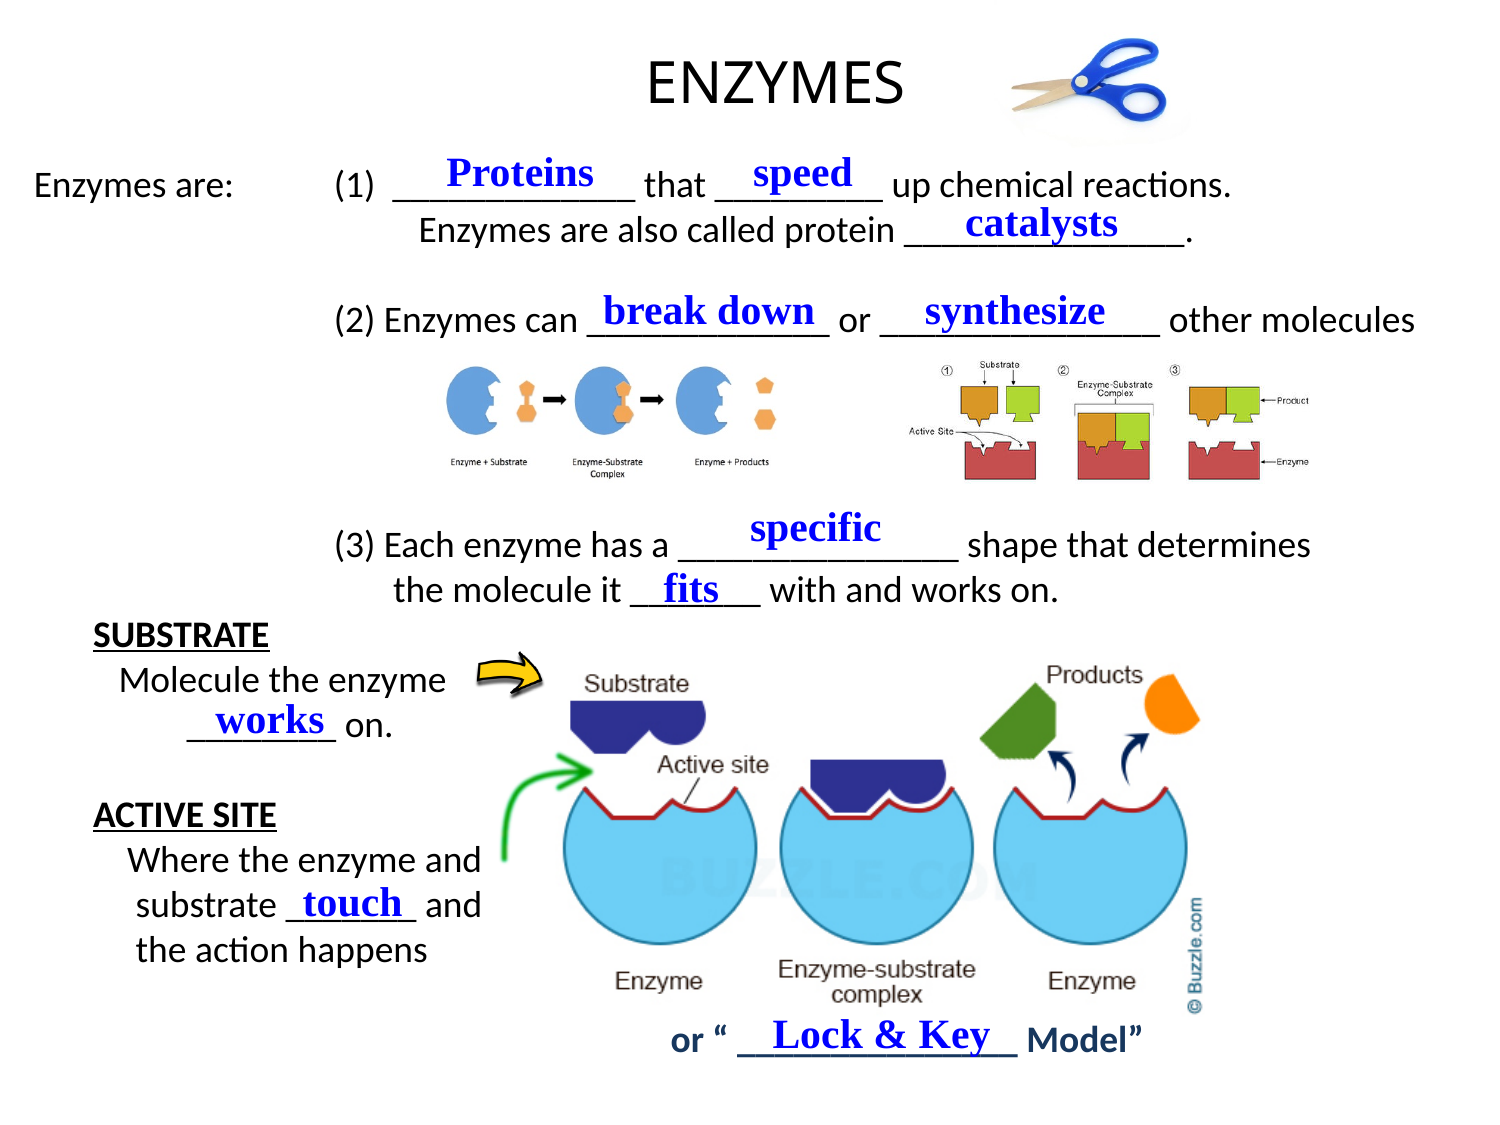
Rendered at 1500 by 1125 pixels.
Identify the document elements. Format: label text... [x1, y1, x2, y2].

text_box ENZYMES Enzymes are: (1) _____________ that _________ up chemical reactions. Enzymes are also called protein _______________. (2) Enzymes can _____________ or _______________ other molecules (3) Each enzyme has a _______________ shape that determines the molecule it _______ with and works on. SUBSTRATE Molecule the enzyme ________ on. ACTIVE SITE Where the enzyme and substrate _______ and the action happens or “ _______________ Model” [18, 37, 1457, 1068]
text_box fits [648, 553, 735, 618]
text_box speed [738, 137, 868, 203]
text_box specific [735, 491, 897, 557]
picture [994, 0, 1198, 152]
picture [437, 351, 791, 488]
text_box works [200, 684, 340, 750]
text_box synthesize [910, 275, 1121, 340]
text_box Lock & Key [757, 1028, 1006, 1065]
text_box touch [287, 867, 418, 932]
picture [474, 650, 1207, 1020]
text_box break down [588, 275, 831, 340]
text_box catalysts [950, 187, 1134, 253]
picture [904, 352, 1313, 487]
text_box Proteins [431, 137, 610, 203]
